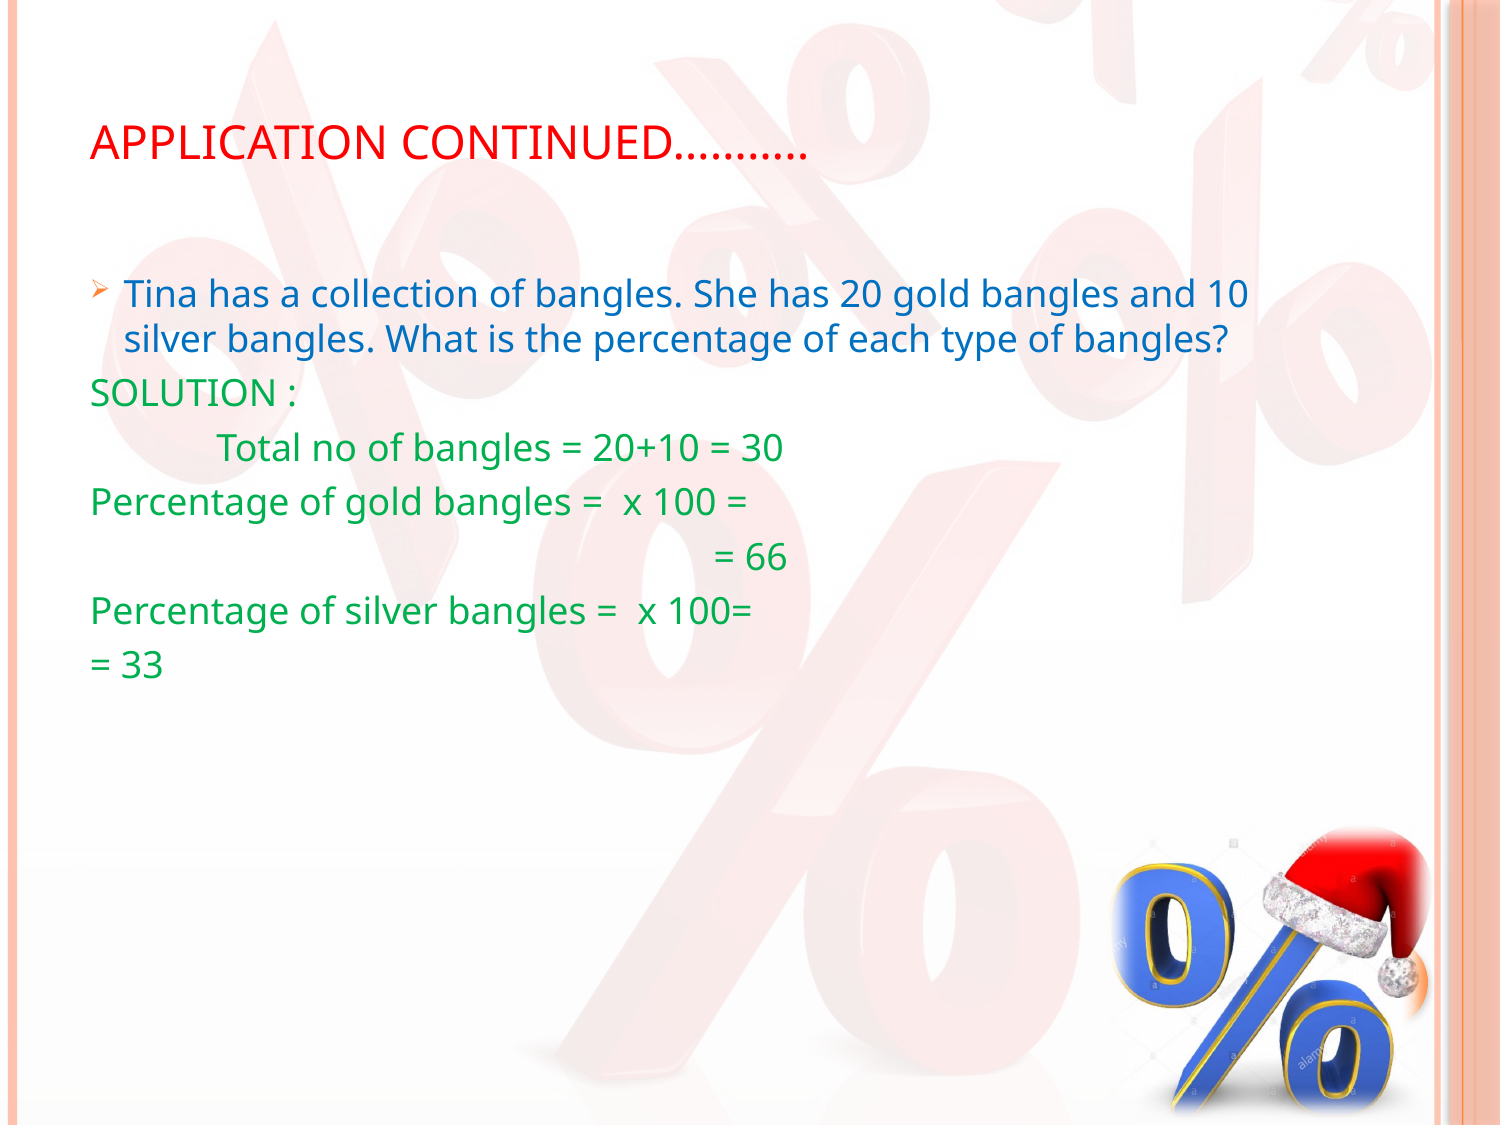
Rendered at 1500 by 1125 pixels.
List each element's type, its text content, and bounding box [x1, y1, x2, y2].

picture [1103, 821, 1436, 1122]
title APPLICATION CONTINUED……….. [75, 45, 1300, 233]
